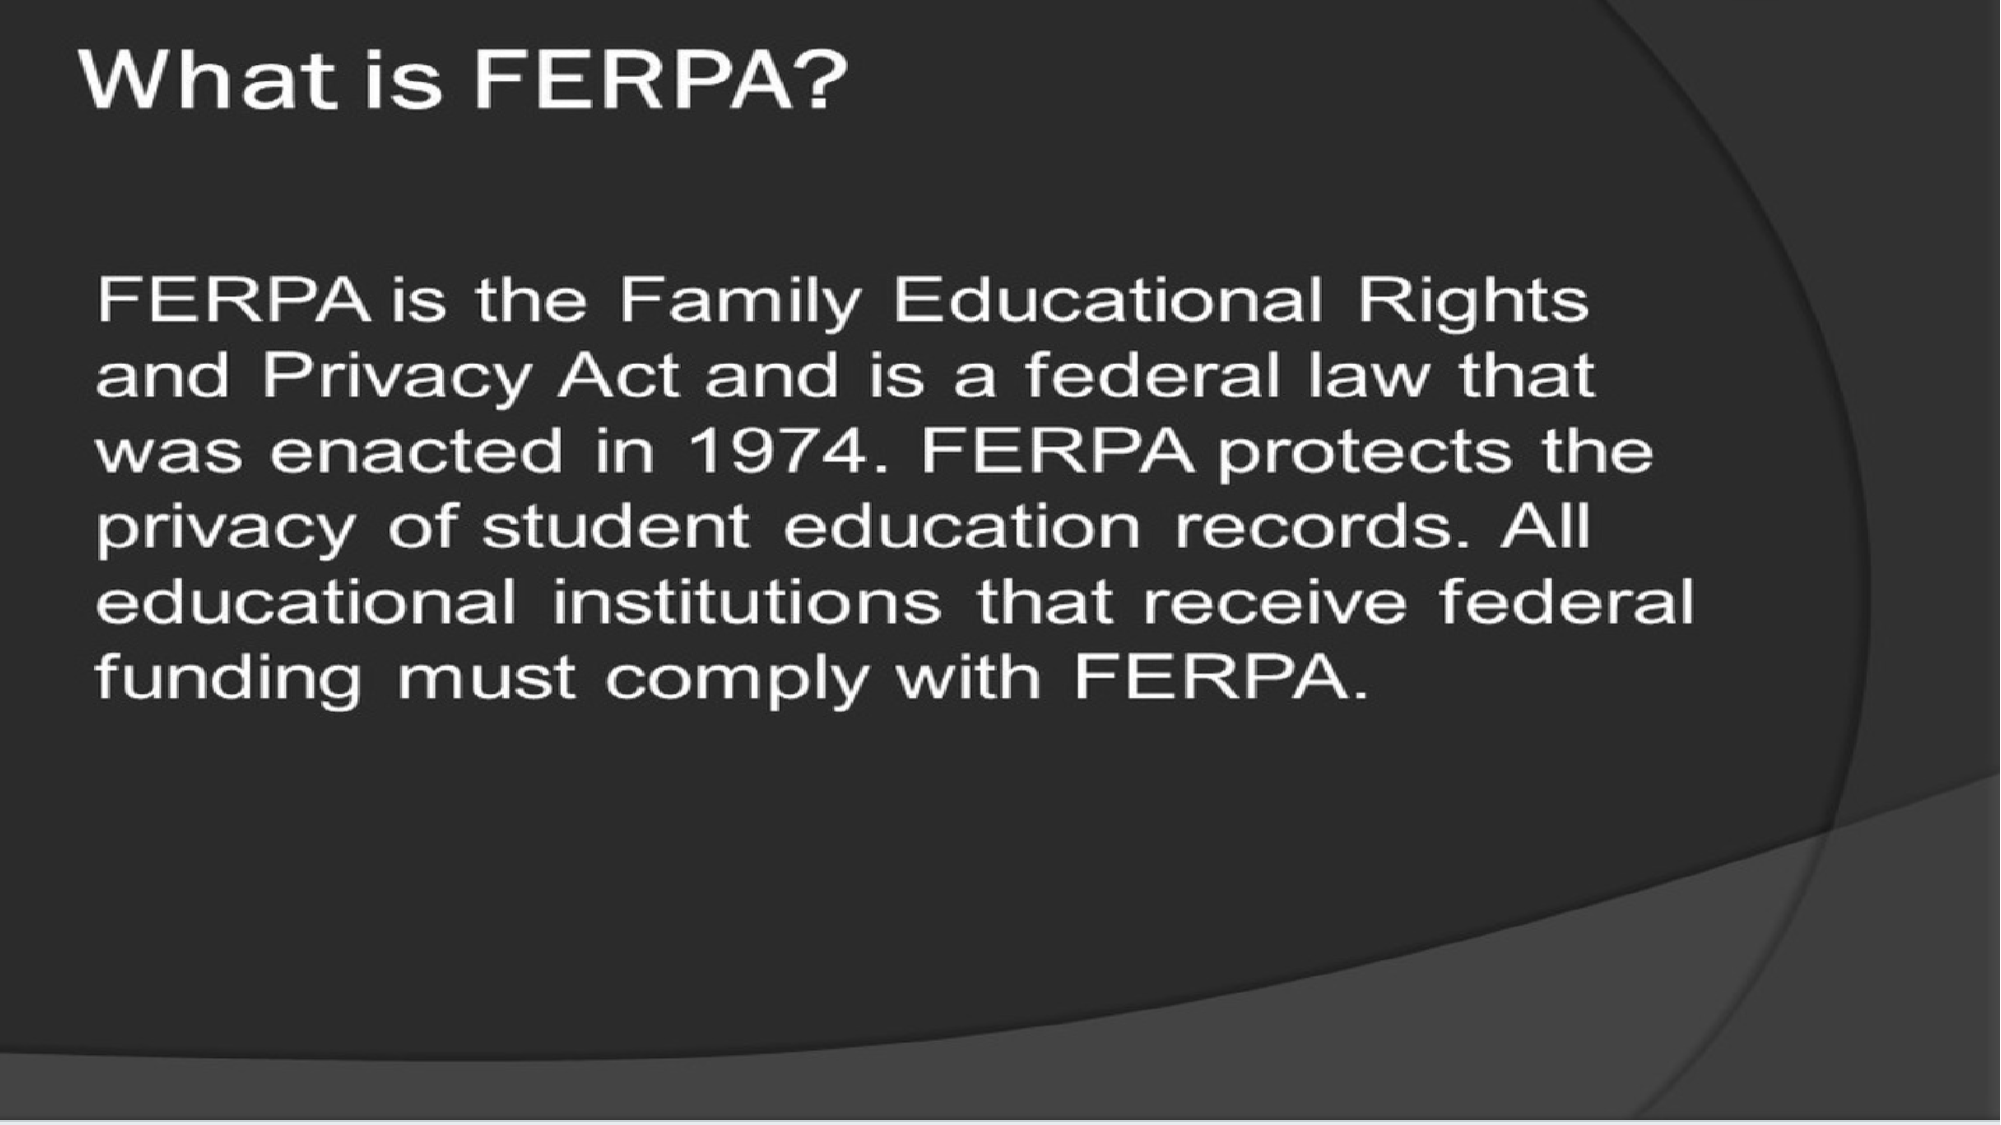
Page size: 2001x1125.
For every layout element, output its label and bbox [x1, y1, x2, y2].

list [0, 0, 2000, 1125]
